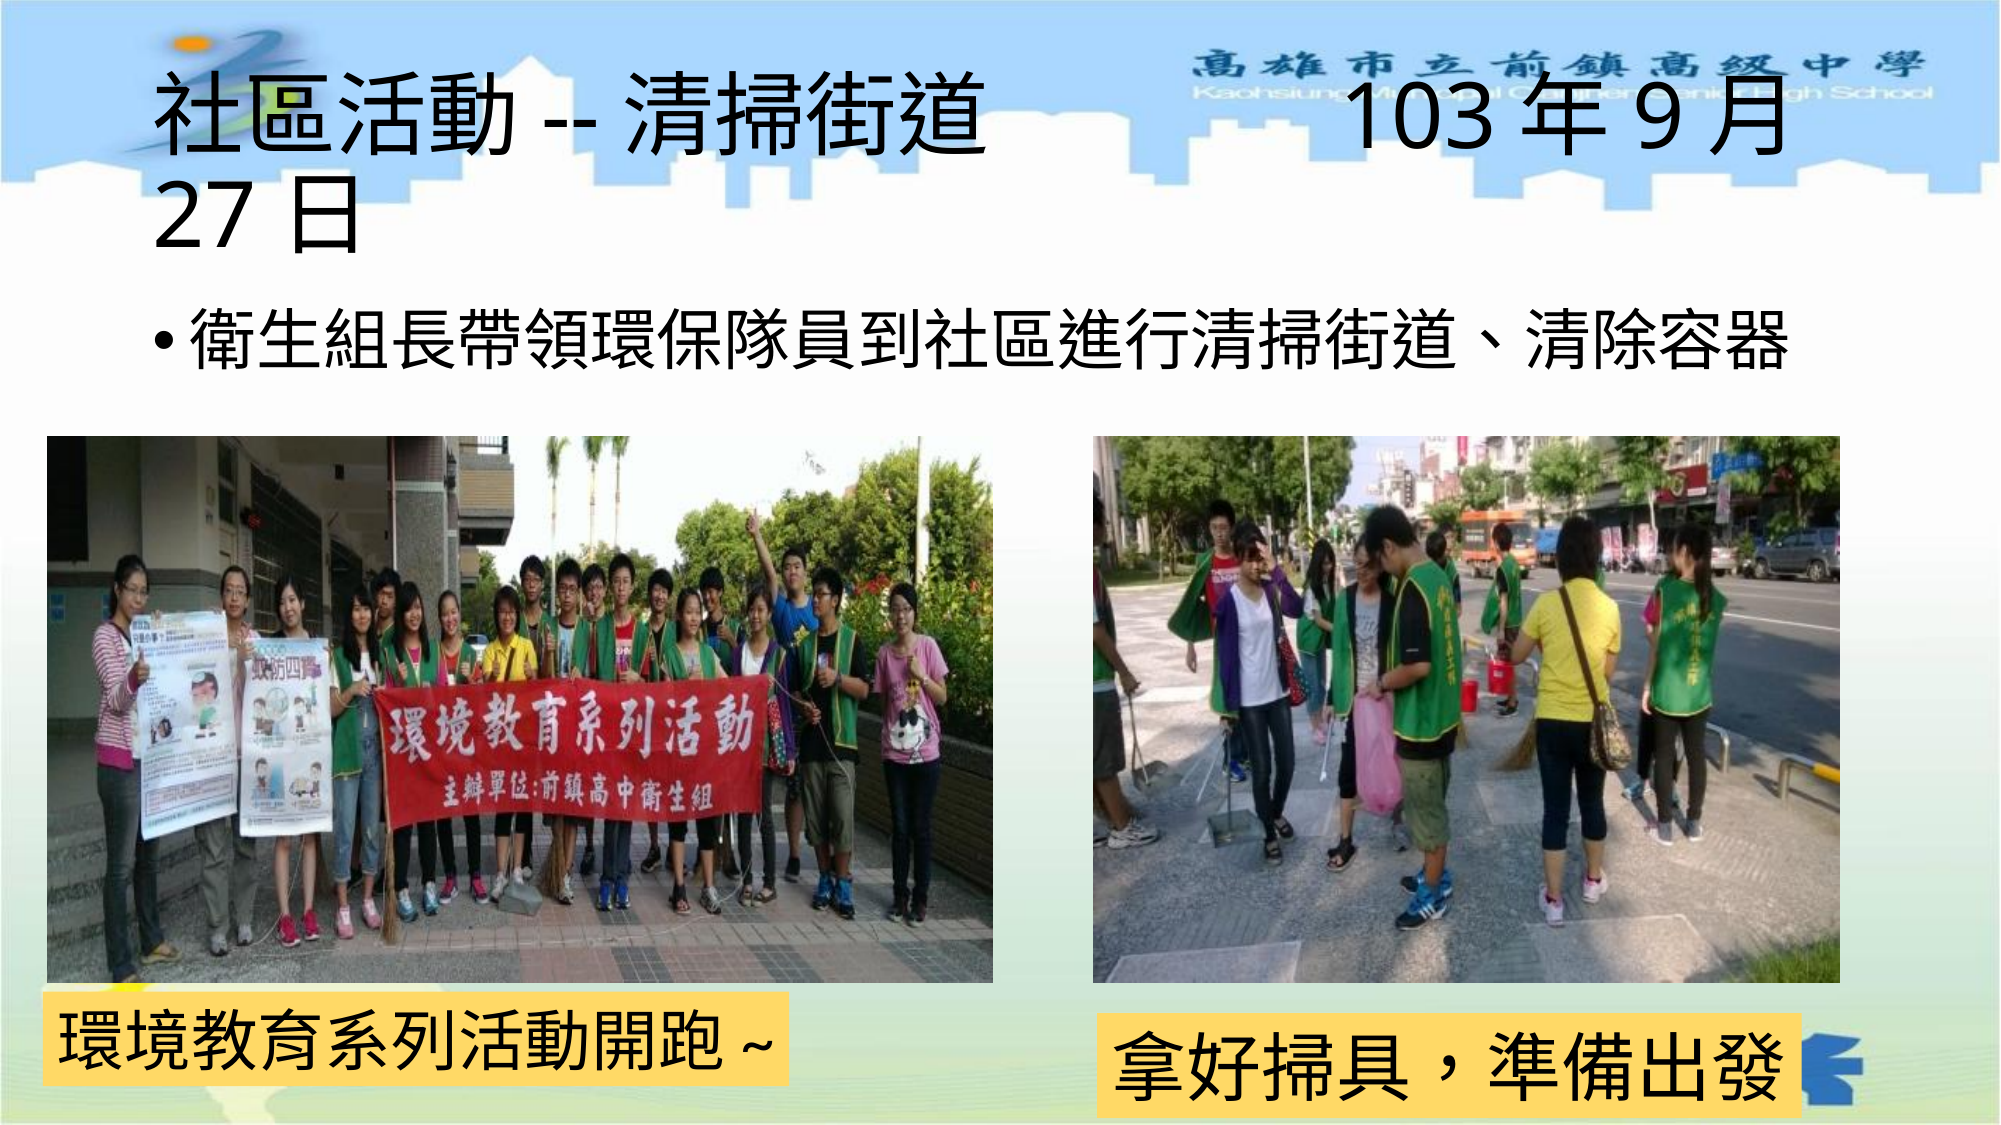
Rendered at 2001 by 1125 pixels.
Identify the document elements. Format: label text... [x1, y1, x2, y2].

title 社區活動--清掃街道 103年9月27日 [137, 59, 1863, 278]
list 衛生組長帶領環保隊員到社區進行清掃街道、清除容器 [137, 299, 1863, 1014]
text_box 環境教育系列活動開跑~ [42, 991, 790, 1087]
picture [0, 0, 2001, 1125]
text_box 拿好掃具，準備出發 [1097, 1013, 1802, 1118]
